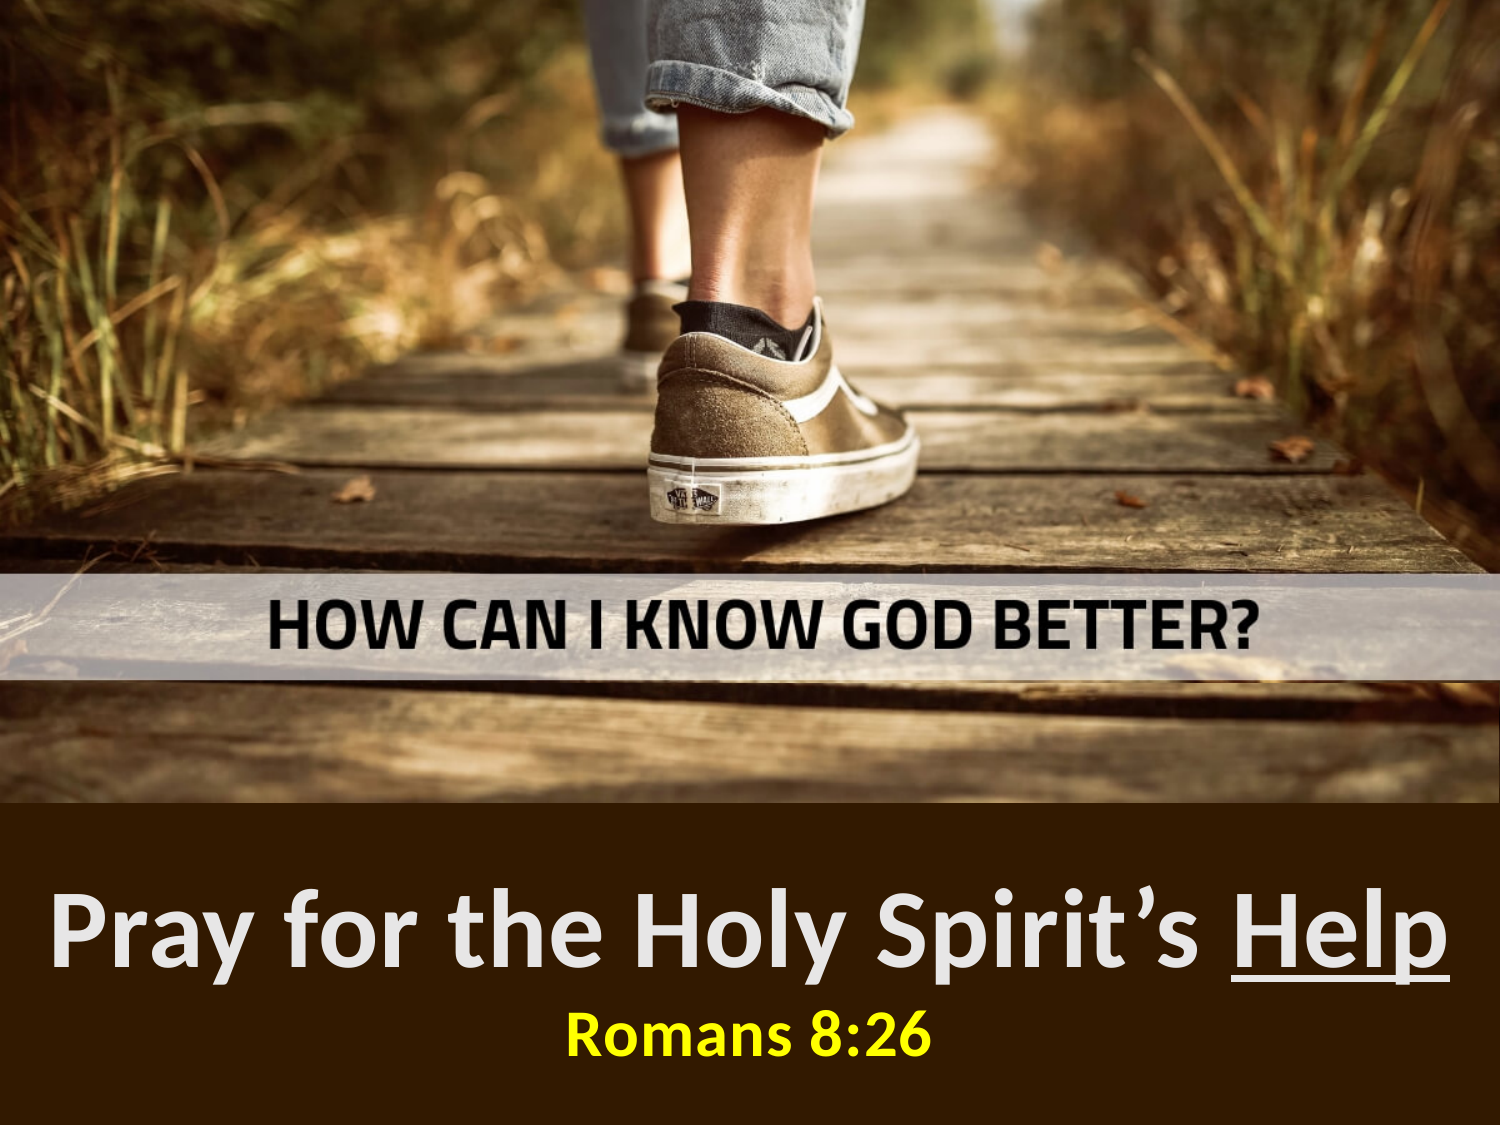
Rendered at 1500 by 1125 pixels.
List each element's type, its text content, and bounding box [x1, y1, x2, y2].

picture [0, 0, 1500, 803]
text_box Pray for the Holy Spirit’s Help Romans 8:26 [33, 847, 1466, 1078]
